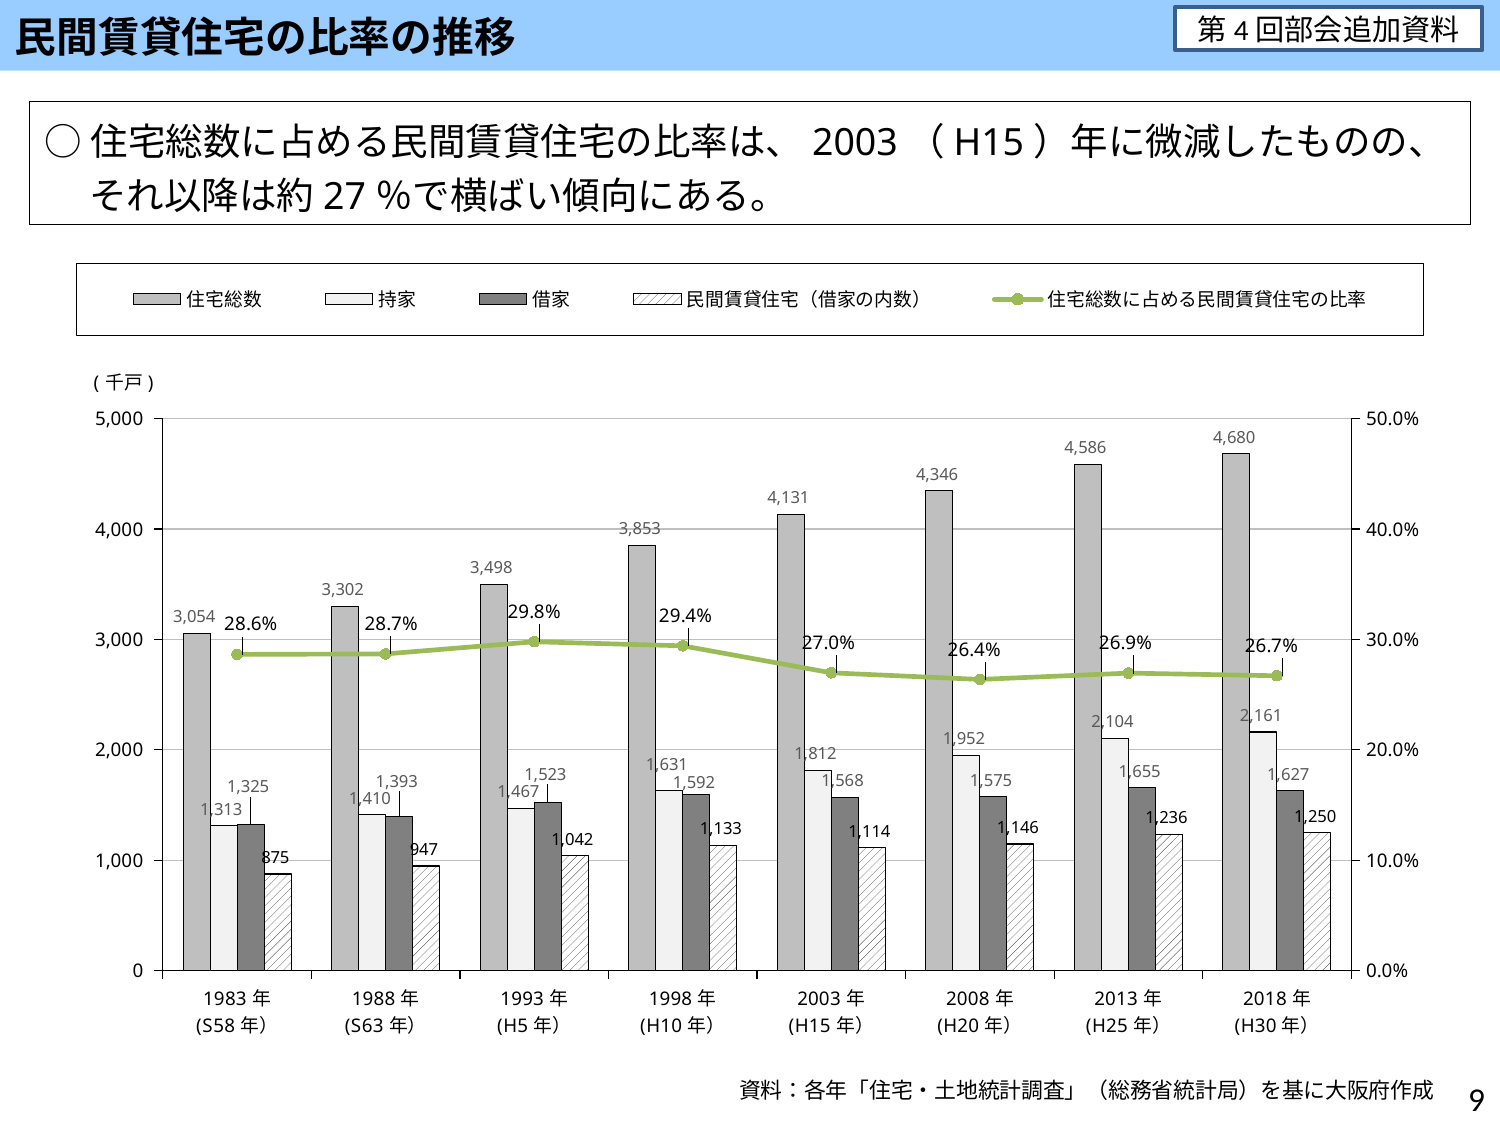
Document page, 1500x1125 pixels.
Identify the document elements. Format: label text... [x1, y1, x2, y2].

text_box ○住宅総数に占める民間賃貸住宅の比率は、2003（H15）年に微減したものの、それ以降は約27％で横ばい傾向にある。 [29, 101, 1471, 225]
text_box 民間賃貸住宅の比率の推移 [0, 0, 1500, 71]
slide_number 9 [1364, 1069, 1500, 1125]
text_box 第4回部会追加資料 [1173, 5, 1484, 52]
text_box 資料：各年「住宅・土地統計調査」（総務省統計局）を基に大阪府作成 [690, 1069, 1450, 1111]
chart [57, 249, 1443, 1070]
